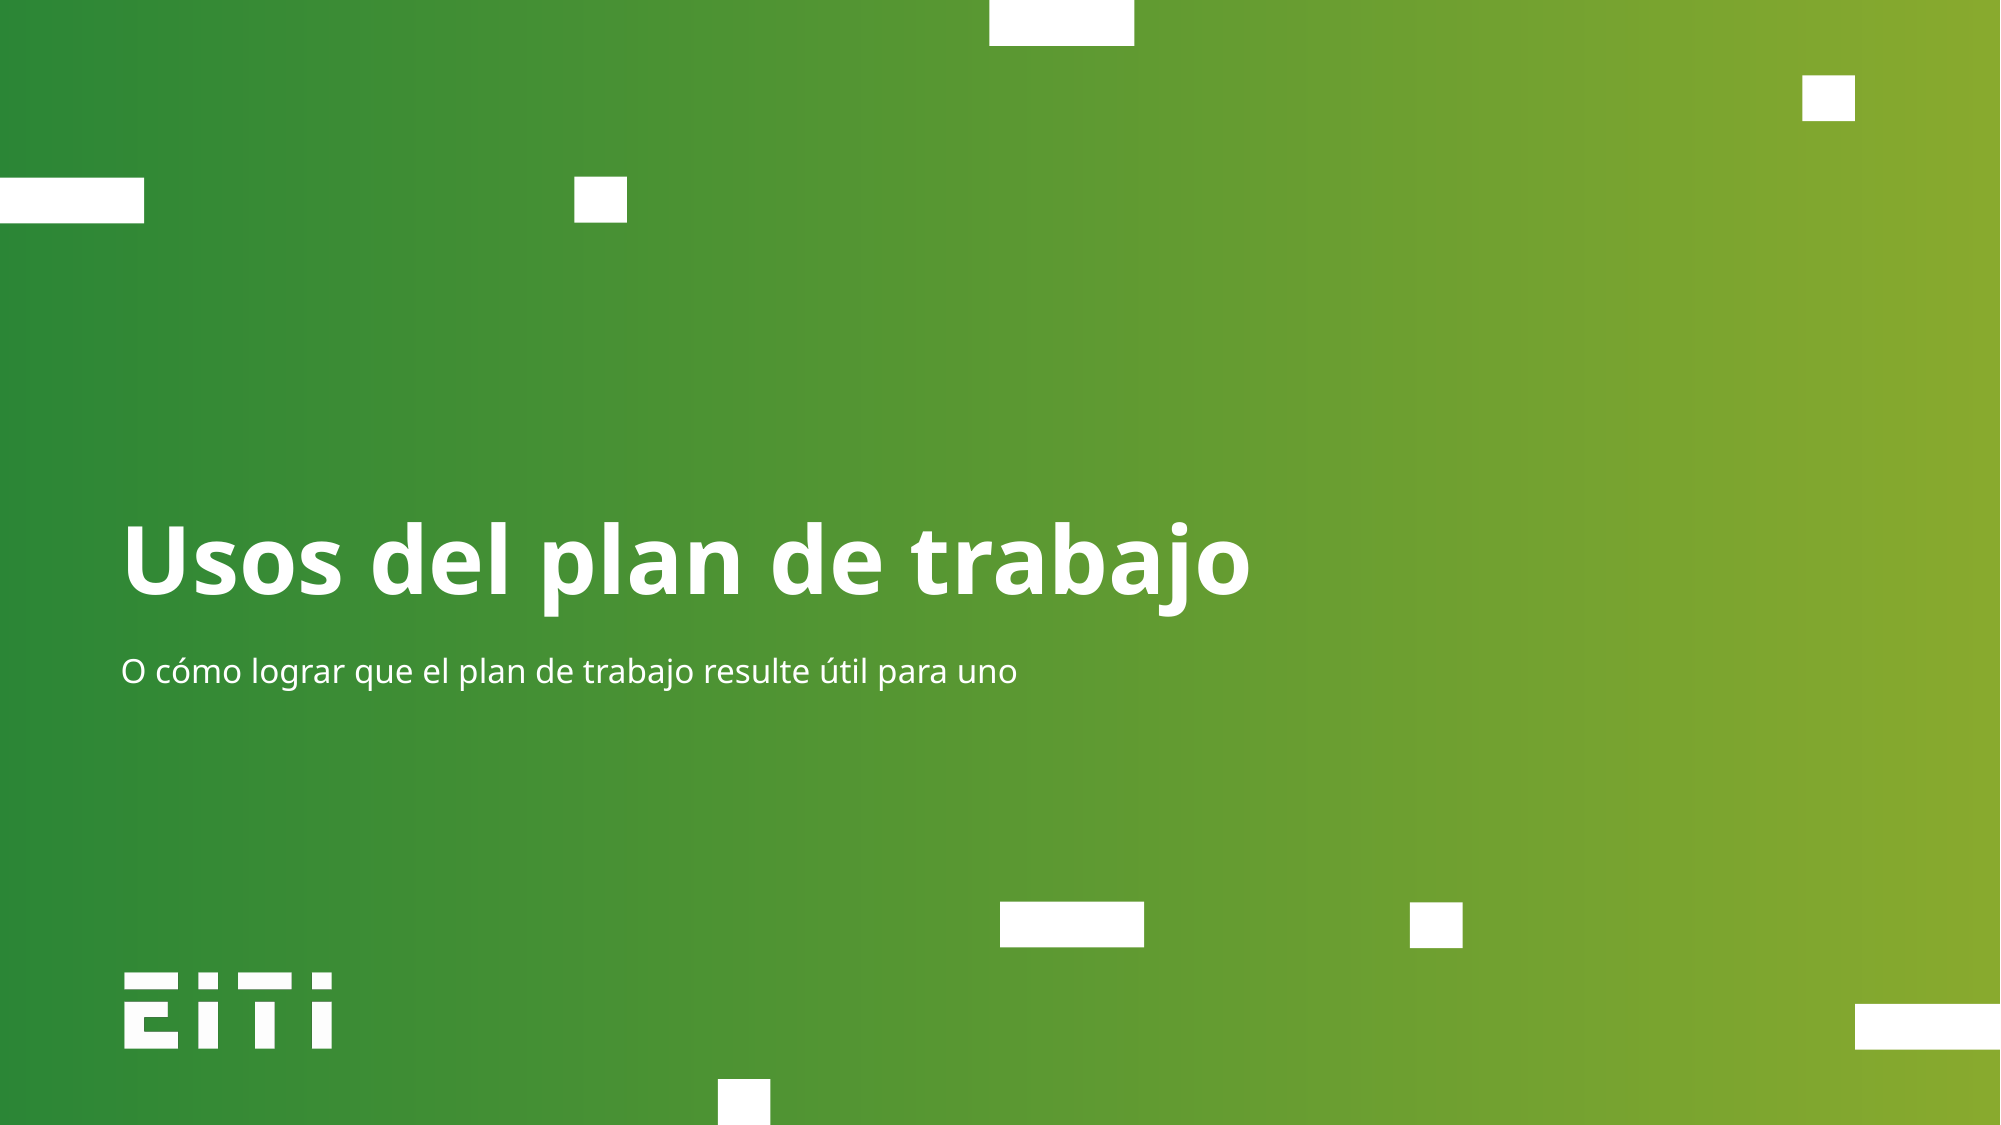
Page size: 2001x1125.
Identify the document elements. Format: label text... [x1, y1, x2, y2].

list Usos del plan de trabajo [105, 501, 1856, 624]
picture [105, 955, 351, 1066]
subtitle O cómo lograr que el plan de trabajo resulte útil para uno [105, 637, 1856, 706]
